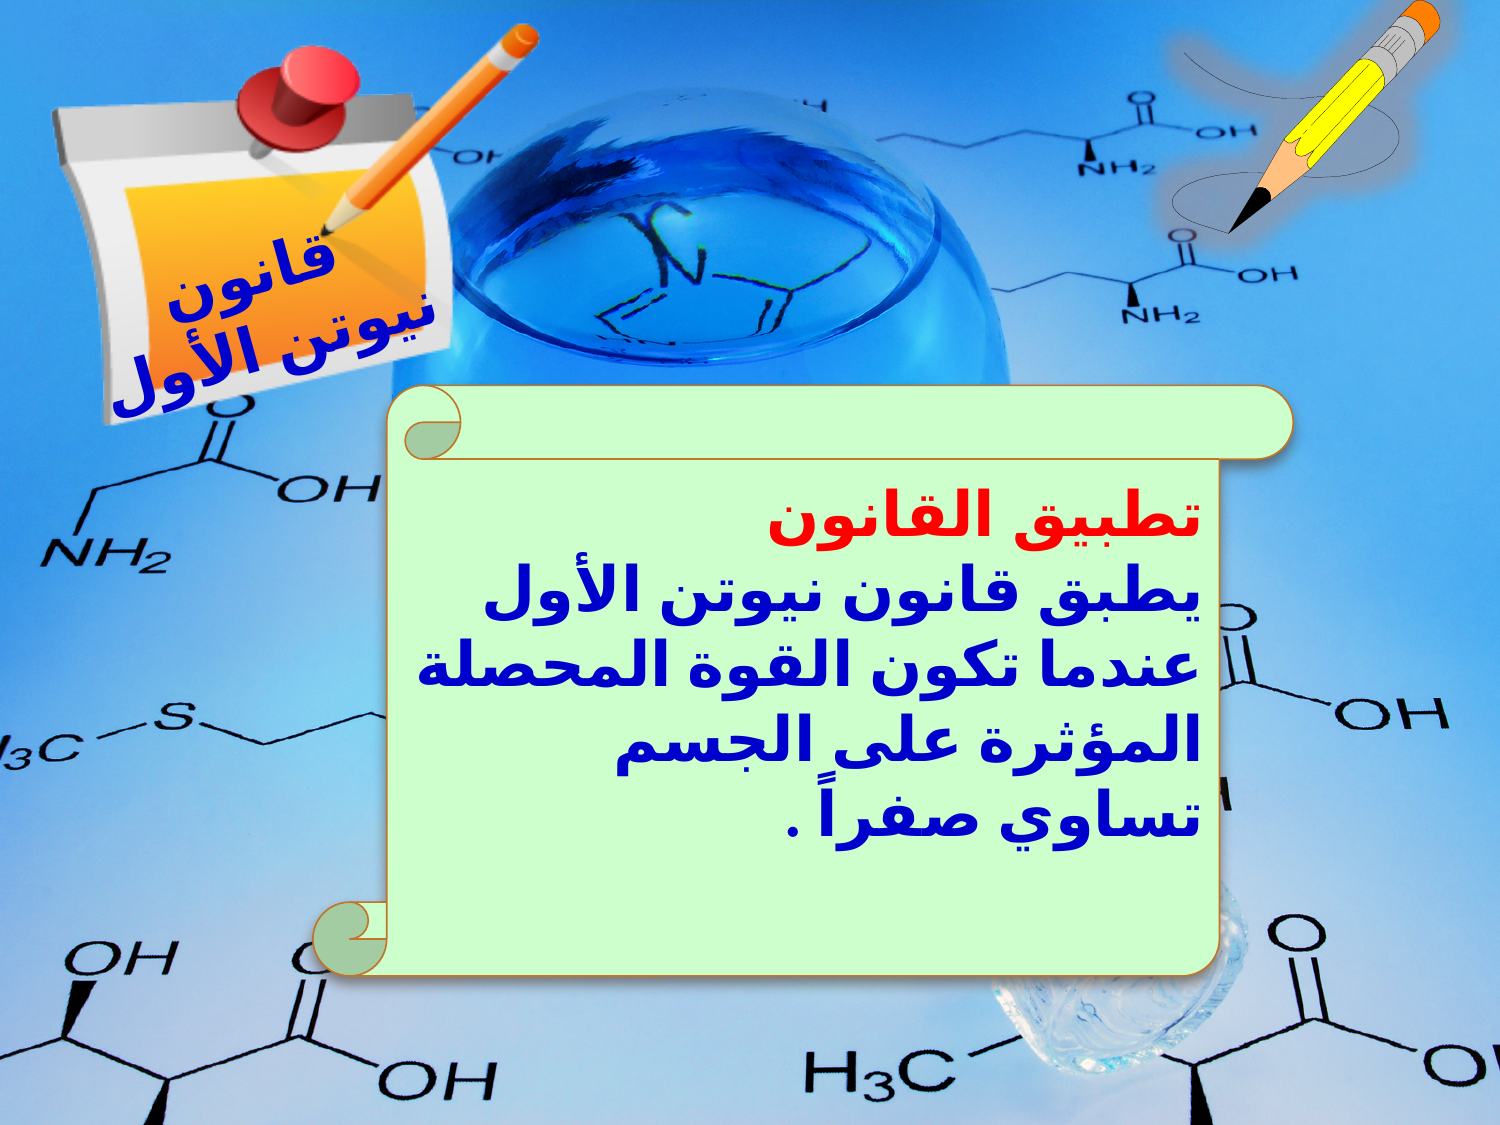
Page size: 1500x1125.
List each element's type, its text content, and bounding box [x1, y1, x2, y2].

picture [0, 0, 580, 477]
text_box تطبيق القانون يطبق قانون نيوتن الأول عندما تكون القوة المحصلة المؤثرة على الجسم تساوي صفراً . [312, 384, 1295, 977]
picture [0, 0, 1500, 1125]
